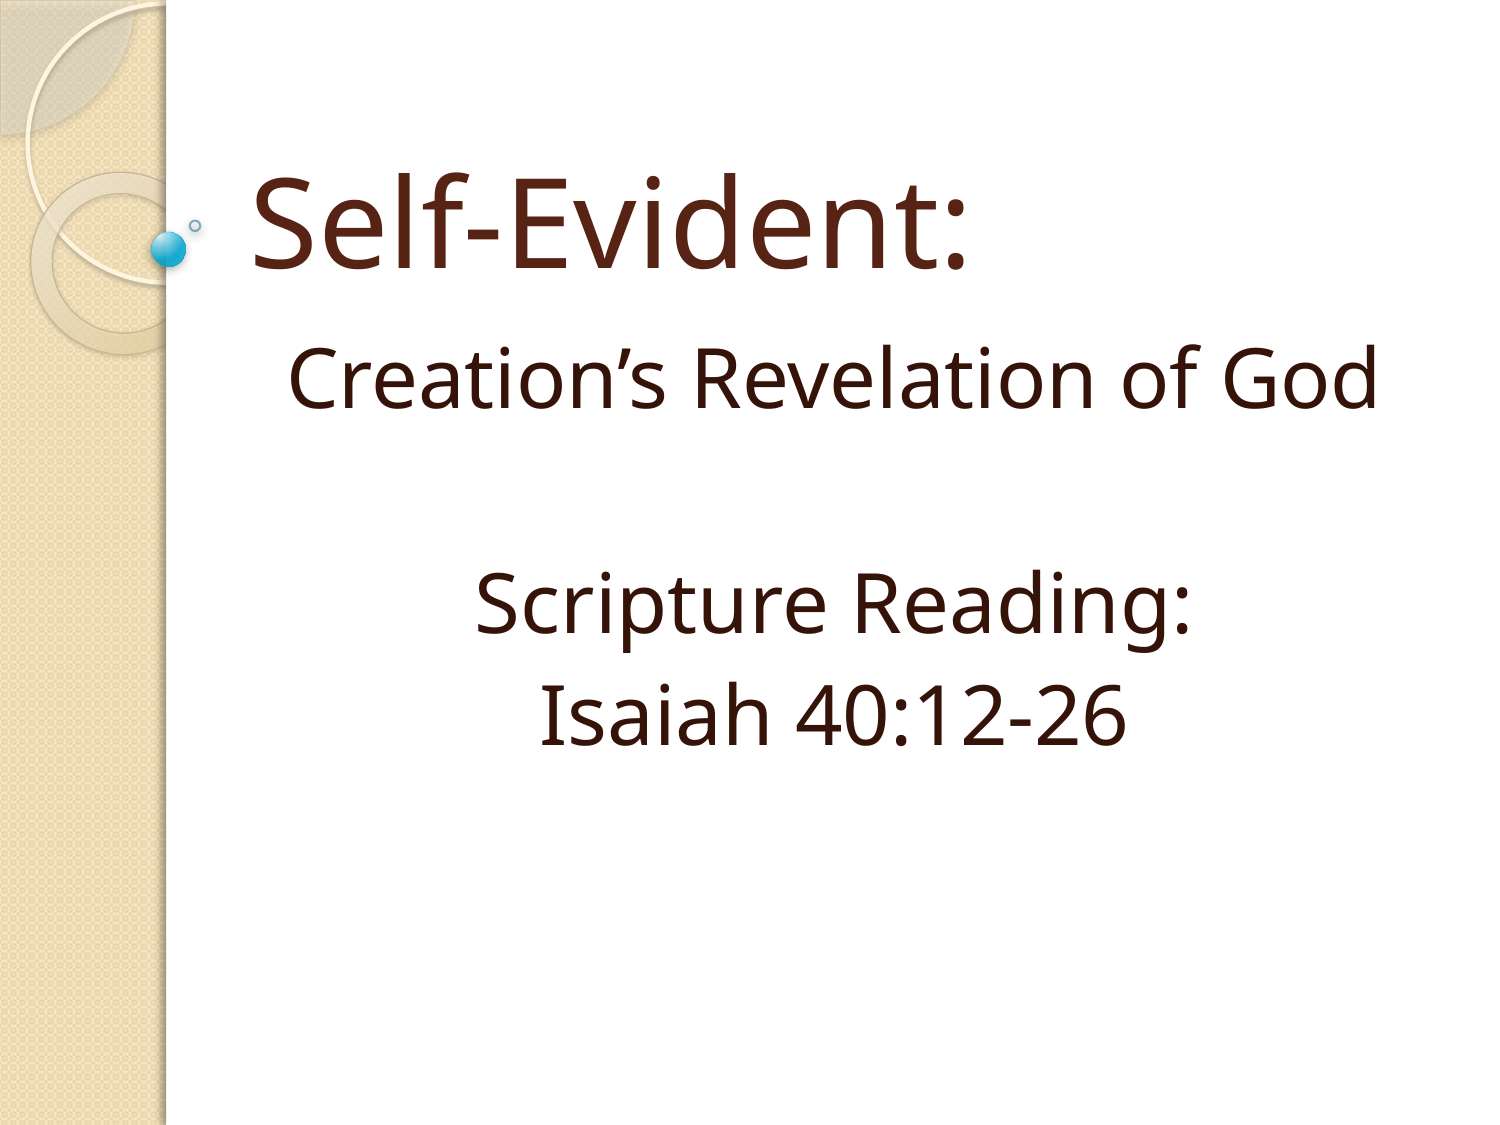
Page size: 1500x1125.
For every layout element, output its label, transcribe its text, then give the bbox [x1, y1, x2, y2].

title Self-Evident: [234, 59, 1450, 301]
subtitle Creation’s Revelation of God Scripture Reading: Isaiah 40:12-26 [225, 324, 1440, 1025]
